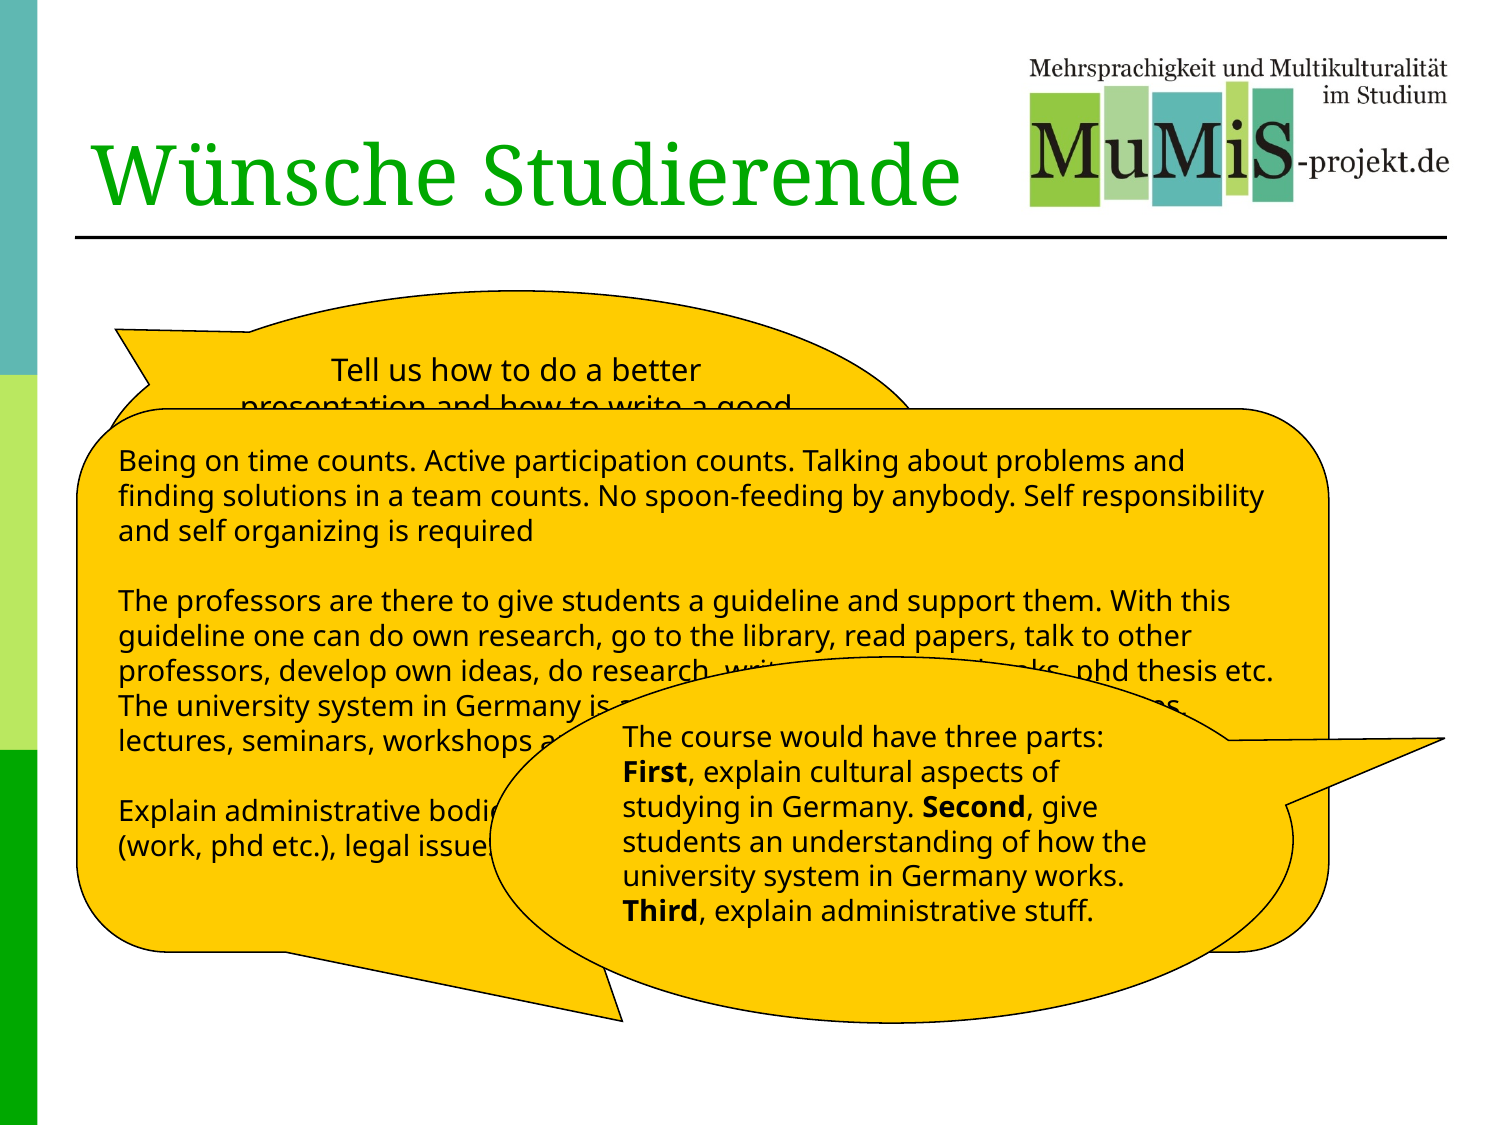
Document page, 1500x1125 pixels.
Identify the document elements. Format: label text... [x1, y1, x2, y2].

text_box The course would have three parts: First, explain cultural aspects of studying in Germany. Second, give students an understanding of how the university system in Germany works. Third, explain administrative stuff. [489, 656, 1445, 1024]
picture [1447, 50, 1456, 215]
text_box Tell us how to do a better presentation and how to write a good essay. I mean WHAT is the preferred form or expectation from the GERMAN professors. Because sometimes I think they seem not to like the way I write [110, 290, 909, 428]
list [88, 278, 1461, 1023]
title Wünsche Studierende [75, 42, 1447, 230]
text_box Being on time counts. Active participation counts. Talking about problems and finding solutions in a team counts. No spoon-feeding by anybody. Self responsibility and self organizing is required The professors are there to give students a guideline and support them. With this guideline one can do own research, go to the library, read papers, talk to other professors, develop own ideas, do research, write own papers, books, phd thesis etc. The university system in Germany is a complex system with a mix of institutes, lectures, seminars, workshops and projects Explain administrative bodies, explain work permits, explain future possibilities (work, phd etc.), legal issues etc. [76, 408, 1329, 1022]
